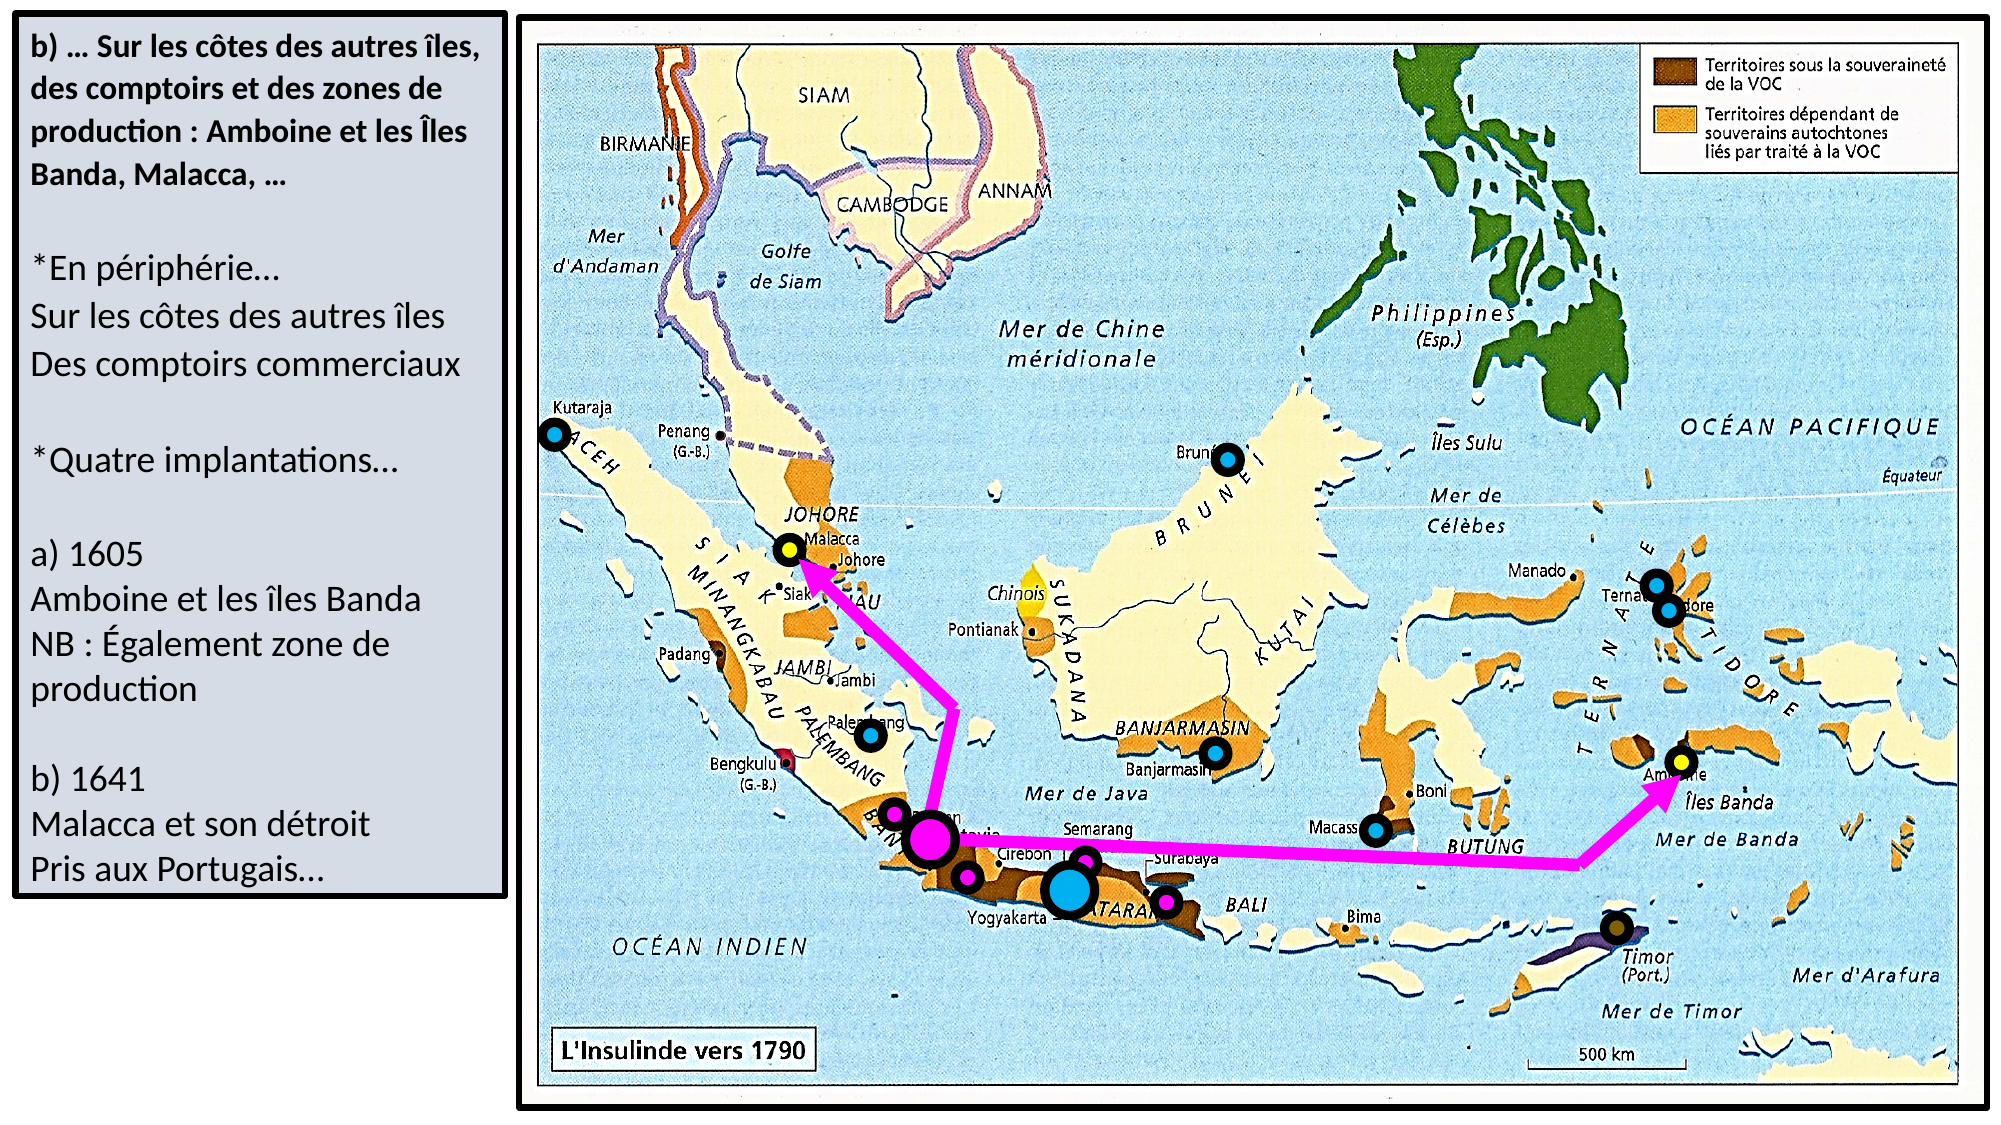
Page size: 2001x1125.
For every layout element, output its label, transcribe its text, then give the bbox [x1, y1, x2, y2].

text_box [955, 839, 1580, 865]
text_box b) … Sur les côtes des autres îles, des comptoirs et des zones de production : Amboine et les Îles Banda, Malacca, … *En périphérie… Sur les côtes des autres îles Des comptoirs commerciaux *Quatre implantations… a) 1605 Amboine et les îles Banda NB : Également zone de production b) 1641 Malacca et son détroit Pris aux Portugais… [15, 13, 505, 896]
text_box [798, 558, 955, 709]
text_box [1579, 774, 1682, 865]
picture [522, 20, 1985, 1105]
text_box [930, 708, 955, 815]
